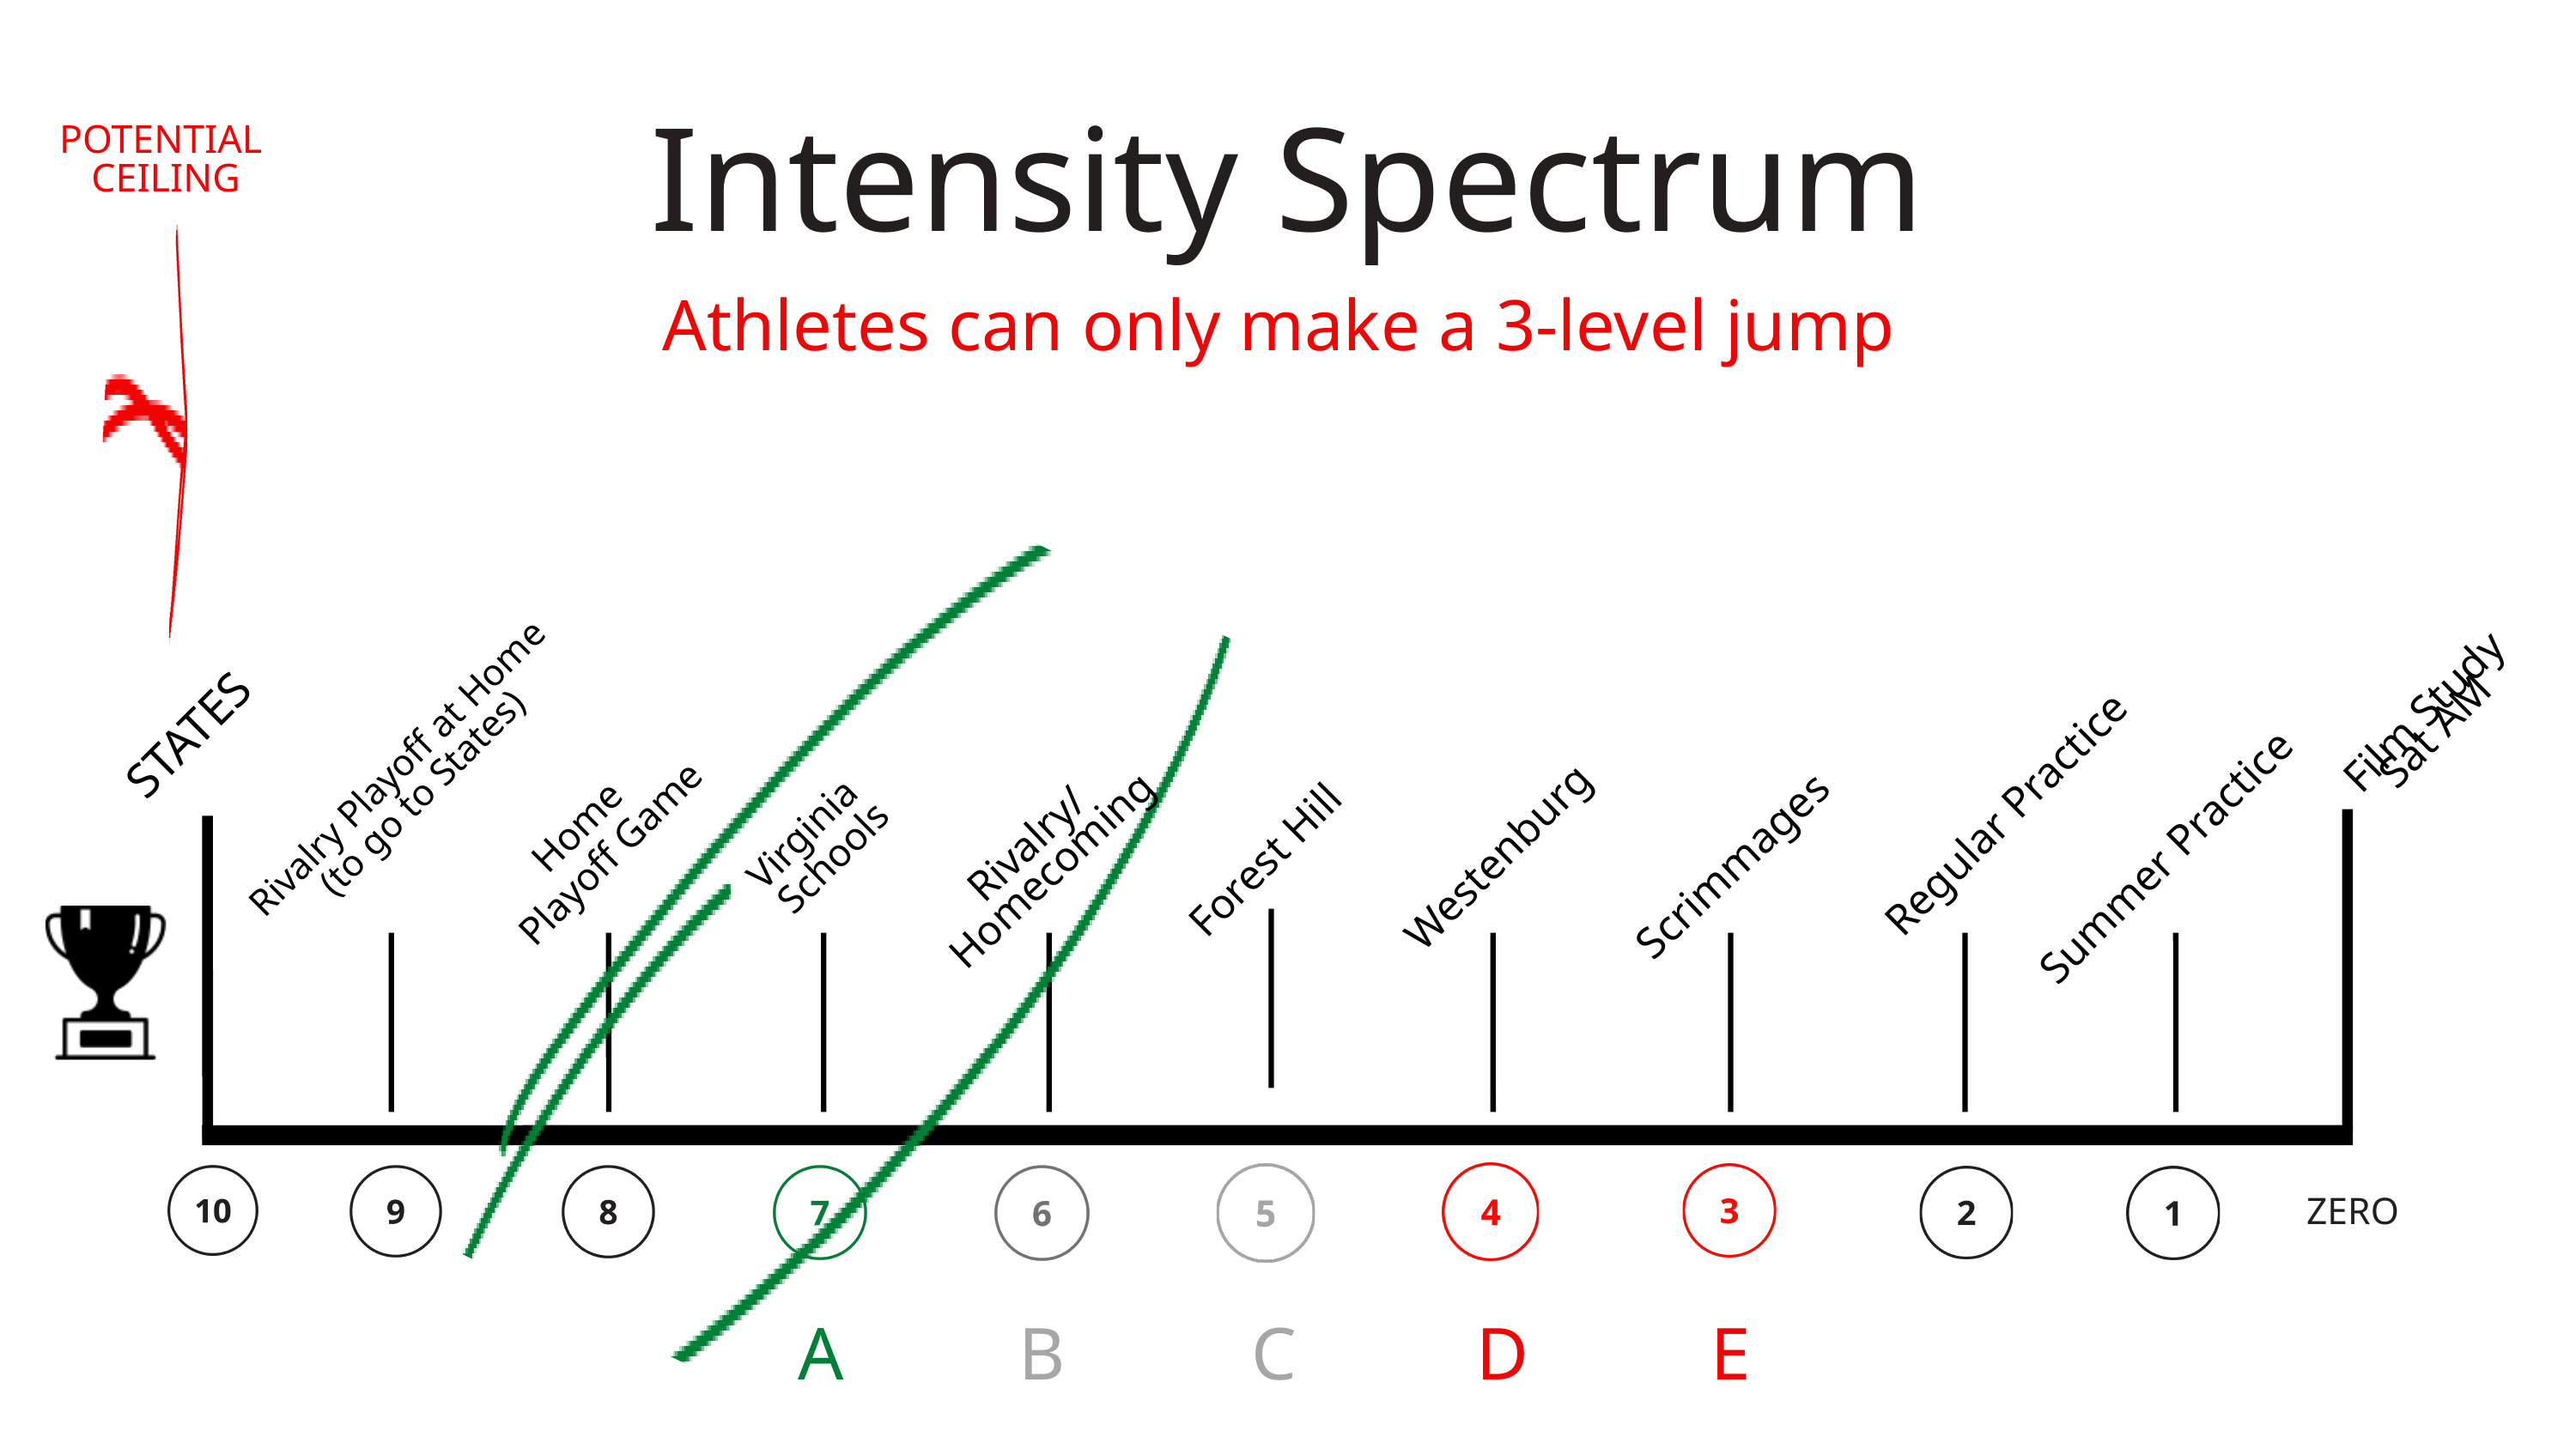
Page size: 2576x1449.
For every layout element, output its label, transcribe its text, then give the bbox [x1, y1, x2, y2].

text_box Film Study Sat AM [2137, 509, 2576, 1005]
text_box [1442, 1162, 1540, 1261]
text_box [1919, 1166, 2014, 1259]
text_box [1216, 1163, 1315, 1263]
text_box Summer Practice [1962, 652, 2362, 1052]
text_box Athletes can only make a 3-level jump [0, 294, 2576, 365]
text_box Virginia Schools [644, 669, 998, 1022]
text_box [102, 365, 188, 644]
text_box ZERO [2221, 1194, 2484, 1232]
text_box A [755, 1294, 888, 1395]
text_box Rivalry Playoff at Home (to go to States) [216, 580, 614, 978]
text_box Home Playoff Game [453, 696, 738, 981]
text_box Westenburg [1361, 720, 1626, 985]
text_box [430, 439, 1226, 1449]
text_box [166, 1163, 260, 1258]
text_box [348, 1163, 444, 1259]
text_box STATES [84, 621, 305, 842]
text_box [102, 260, 188, 294]
text_box Rivalry/ Homecoming [798, 625, 1288, 1096]
text_box [1682, 1163, 1777, 1258]
text_box [2126, 1166, 2221, 1260]
text_box POTENTIAL CEILING [9, 123, 323, 200]
text_box [46, 906, 167, 1062]
text_box Forest Hill [1127, 721, 1396, 991]
text_box Regular Practice [1851, 659, 2161, 969]
text_box E [1664, 1294, 1797, 1395]
text_box C [1207, 1294, 1340, 1395]
text_box Intensity Spectrum [0, 117, 2576, 260]
text_box [993, 1163, 1091, 1263]
text_box B [975, 1294, 1109, 1395]
text_box D [1436, 1294, 1569, 1395]
text_box Scrimmages [1590, 729, 1866, 994]
